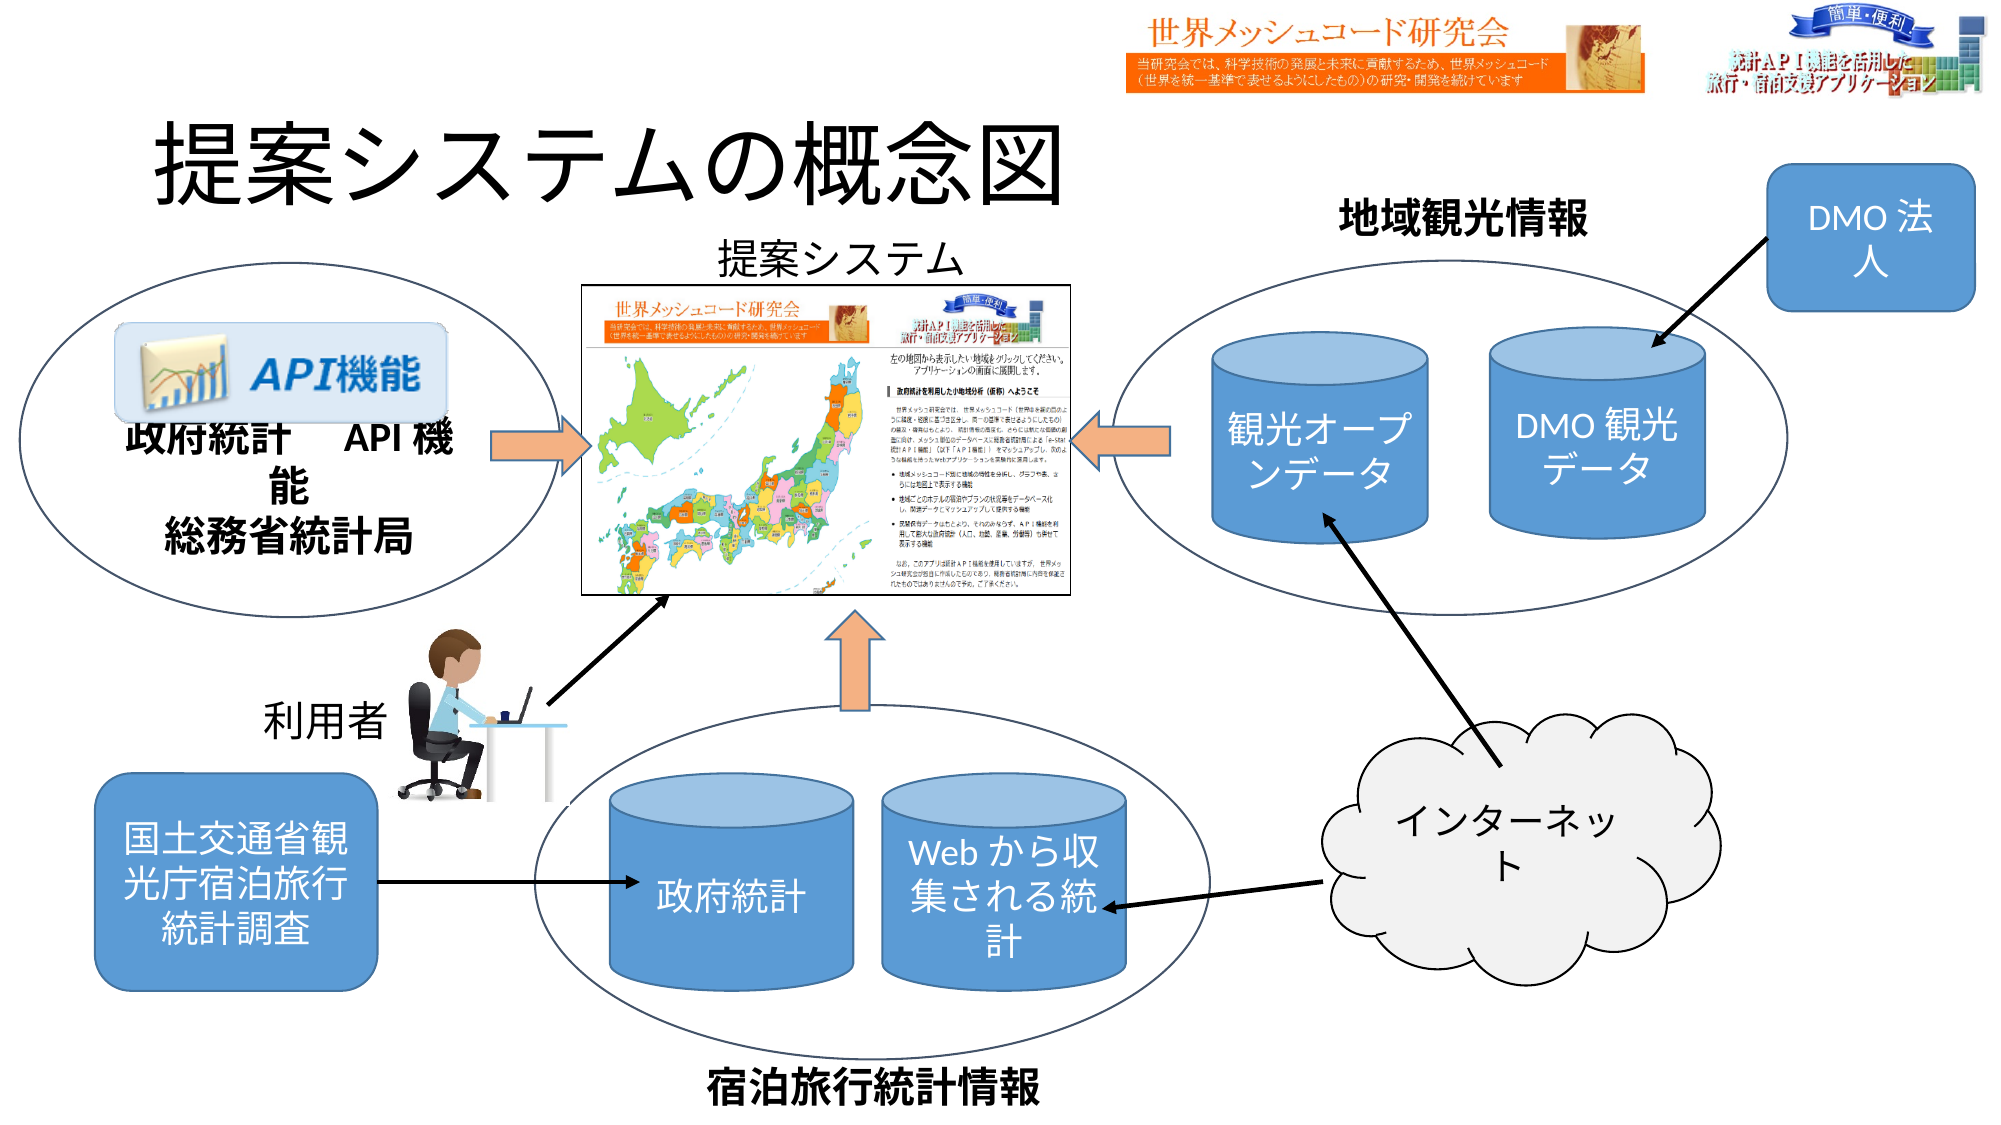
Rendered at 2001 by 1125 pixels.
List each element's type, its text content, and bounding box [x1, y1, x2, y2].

picture [1126, 0, 2000, 100]
text_box 観光オープンデータ [1211, 331, 1429, 545]
text_box Webから収集される統計 [881, 772, 1127, 992]
text_box [1112, 259, 1651, 603]
text_box DMO観光データ [1488, 326, 1707, 540]
text_box 宿泊旅行統計情報 [692, 1053, 1056, 1119]
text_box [1651, 237, 1768, 348]
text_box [1101, 881, 1324, 910]
text_box [1501, 348, 1789, 614]
text_box 国土交通省観光庁宿泊旅行統計調査 [93, 772, 379, 992]
picture [582, 285, 1070, 595]
text_box [1070, 409, 1172, 473]
text_box 政府統計 [608, 772, 855, 992]
text_box DMO法人 [1766, 163, 1977, 313]
text_box 地域観光情報 [1323, 184, 1604, 250]
text_box [823, 609, 887, 712]
text_box 利用者 [249, 687, 387, 753]
title 提案システムの概念図 [137, 59, 1863, 278]
picture [387, 612, 570, 806]
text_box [1322, 512, 1501, 767]
text_box [490, 414, 582, 478]
text_box [533, 704, 1211, 1053]
text_box 提案システム [702, 225, 982, 285]
picture [114, 322, 449, 425]
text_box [547, 594, 670, 706]
text_box インターネット [1321, 713, 1722, 987]
text_box 政府統計 API機能 総務省統計局 [18, 261, 561, 619]
